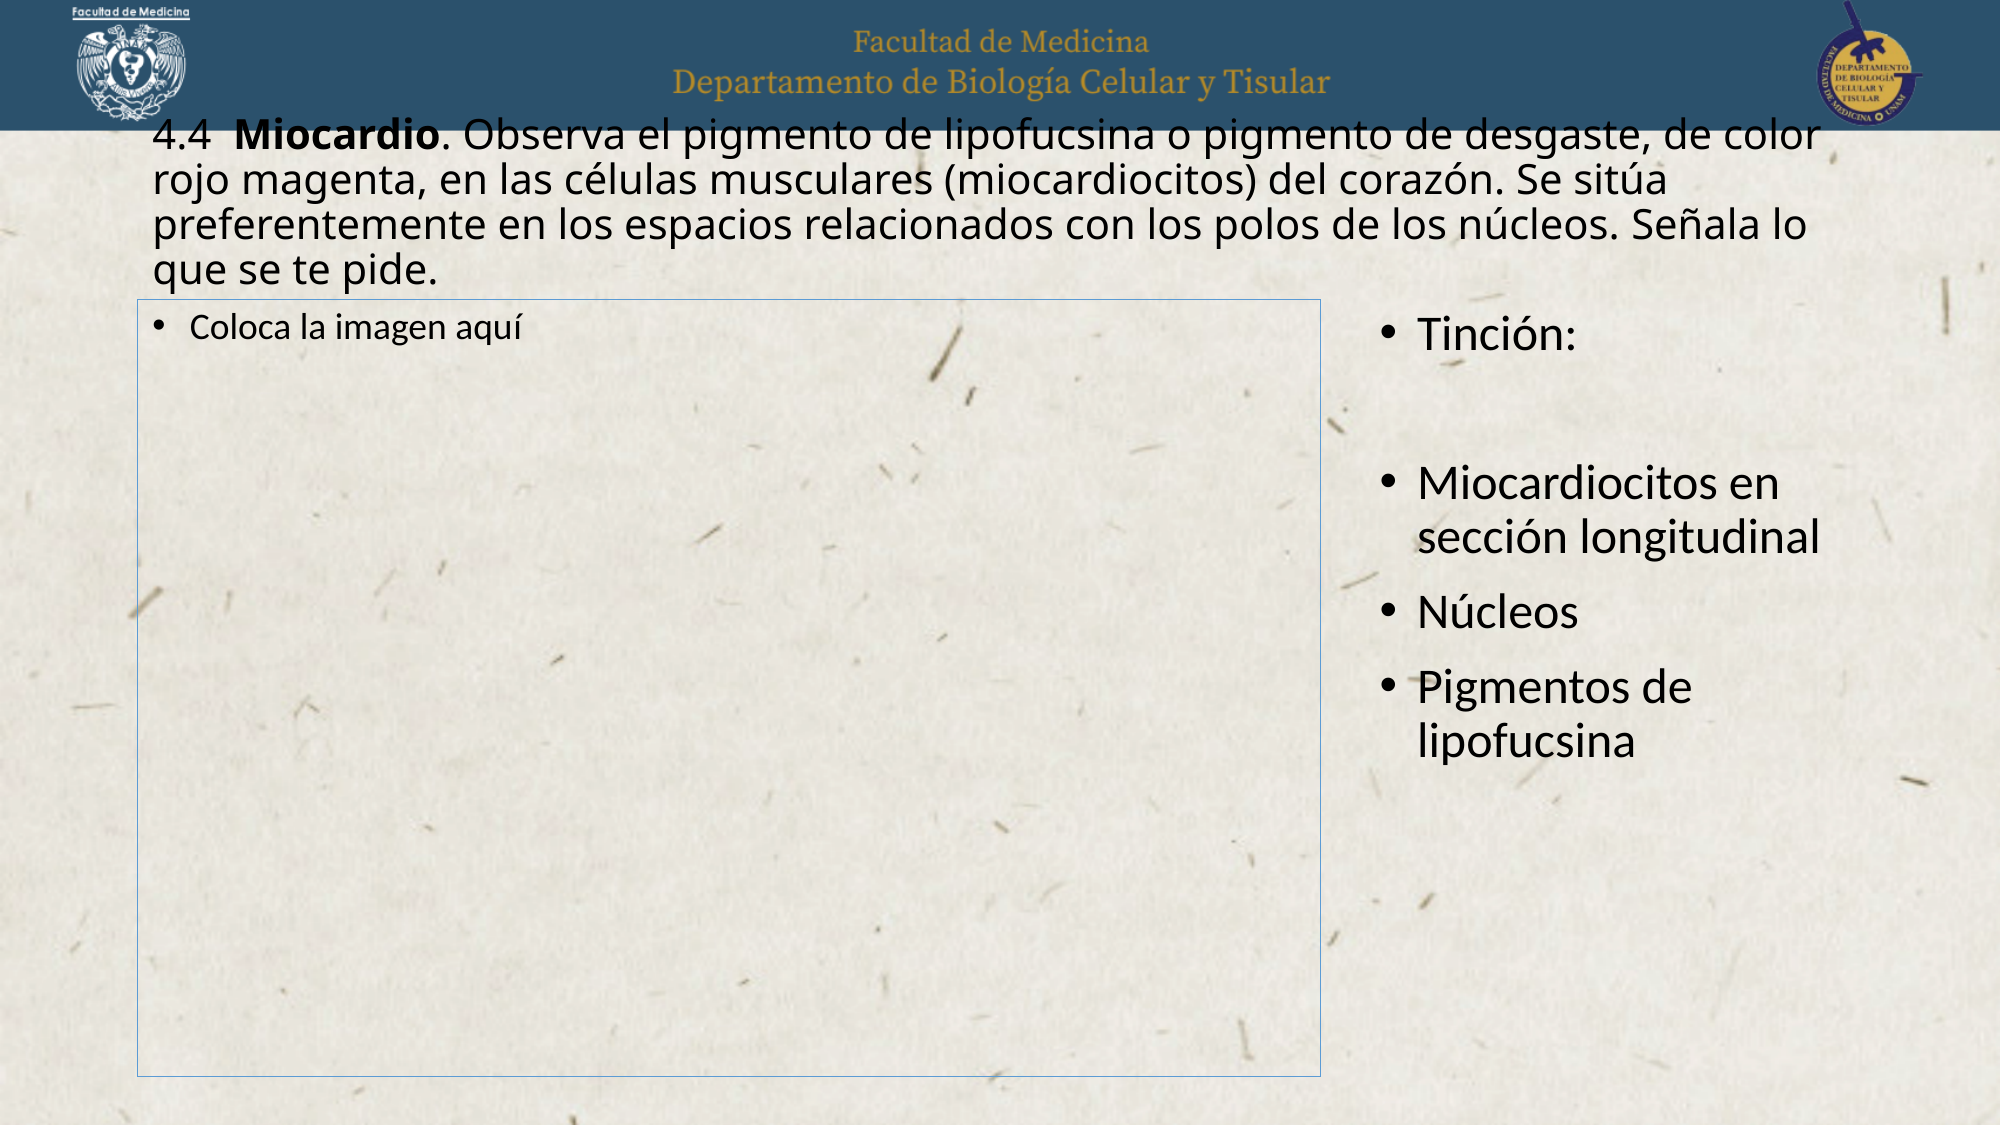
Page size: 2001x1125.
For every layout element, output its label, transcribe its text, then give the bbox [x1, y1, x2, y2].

list Tinción: Miocardiocitos en sección longitudinal Núcleos Pigmentos de lipofucsina [1364, 299, 1863, 1014]
title 4.4 Miocardio. Observa el pigmento de lipofucsina o pigmento de desgaste, de color rojo magenta, en las células musculares (miocardiocitos) del corazón. Se sitúa preferentemente en los espacios relacionados con los polos de los núcleos. Señala lo que se te pide. [137, 95, 1863, 313]
list Coloca la imagen aquí [137, 299, 1321, 1077]
